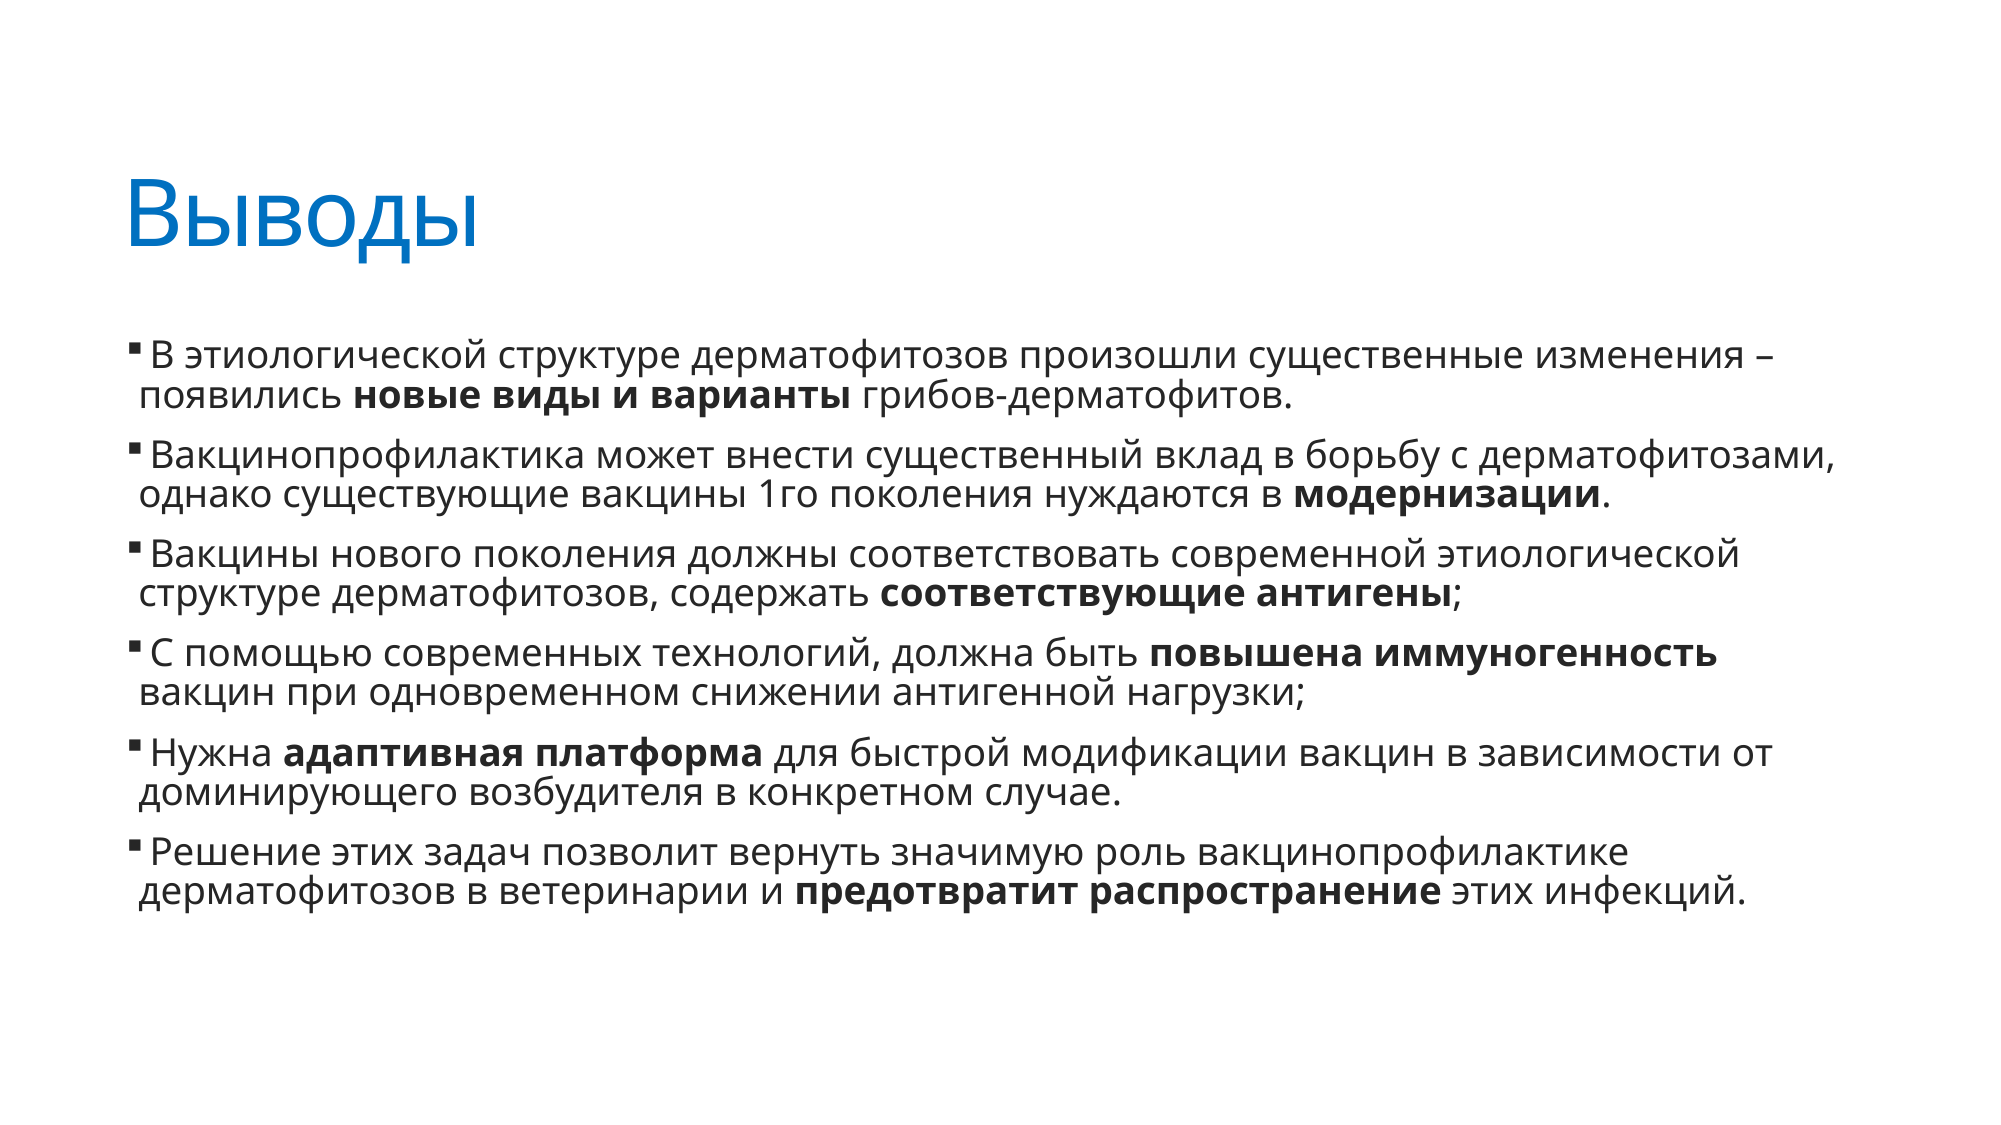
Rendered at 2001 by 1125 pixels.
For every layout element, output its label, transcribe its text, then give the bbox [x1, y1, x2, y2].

title Выводы [107, 81, 1875, 354]
list В этиологической структуре дерматофитозов произошли существенные изменения – появились новые виды и варианты грибов-дерматофитов. Вакцинопрофилактика может внести существенный вклад в борьбу с дерматофитозами, однако существующие вакцины 1го поколения нуждаются в модернизации. Вакцины нового поколения должны соответствовать современной этиологической структуре дерматофитозов, содержать соответствующие антигены; С помощью современных технологий, должна быть повышена иммуногенность вакцин при одновременном снижении антигенной нагрузки; Нужна адаптивная платформа для быстрой модификации вакцин в зависимости от доминирующего возбудителя в конкретном случае. Решение этих задач позволит вернуть значимую роль вакцинопрофилактике дерматофитозов в ветеринарии и предотвратит распространение этих инфекций. [111, 329, 1876, 948]
